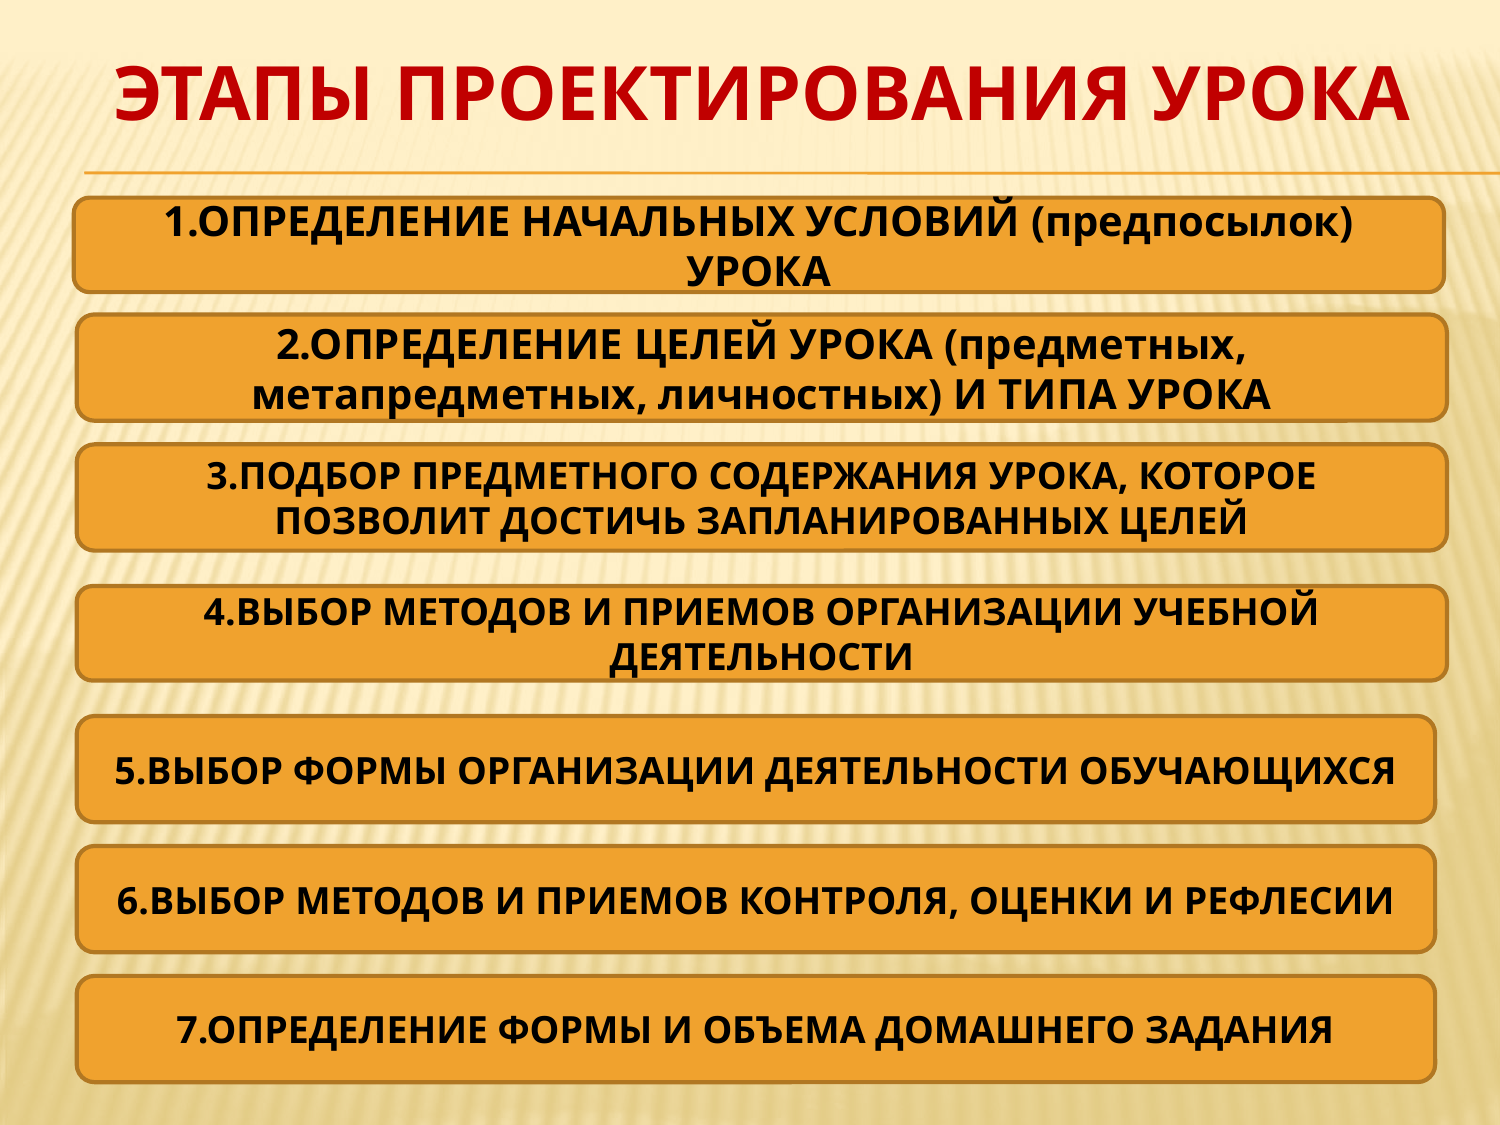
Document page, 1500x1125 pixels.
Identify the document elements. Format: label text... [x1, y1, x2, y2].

text_box 6.ВЫБОР МЕТОДОВ И ПРИЕМОВ КОНТРОЛЯ, ОЦЕНКИ И РЕФЛЕСИИ [74, 843, 1438, 955]
text_box 7.ОПРЕДЕЛЕНИЕ ФОРМЫ И ОБЪЕМА ДОМАШНЕГО ЗАДАНИЯ [74, 973, 1438, 1085]
text_box 1.ОПРЕДЕЛЕНИЕ НАЧАЛЬНЫХ УСЛОВИЙ (предпосылок) УРОКА [71, 195, 1447, 295]
text_box 2.ОПРЕДЕЛЕНИЕ ЦЕЛЕЙ УРОКА (предметных, метапредметных, личностных) И ТИПА УРОКА [74, 312, 1450, 423]
title ЭТАПЫ ПРОЕКТИРОВАНИЯ УРОКА [50, 19, 1475, 161]
text_box 3.ПОДБОР ПРЕДМЕТНОГО СОДЕРЖАНИЯ УРОКА, КОТОРОЕ ПОЗВОЛИТ ДОСТИЧЬ ЗАПЛАНИРОВАННЫХ ЦЕЛЕЙ [74, 442, 1450, 553]
text_box 4.ВЫБОР МЕТОДОВ И ПРИЕМОВ ОРГАНИЗАЦИИ УЧЕБНОЙ ДЕЯТЕЛЬНОСТИ [74, 583, 1450, 683]
text_box 5.ВЫБОР ФОРМЫ ОРГАНИЗАЦИИ ДЕЯТЕЛЬНОСТИ ОБУЧАЮЩИХСЯ [74, 713, 1438, 825]
